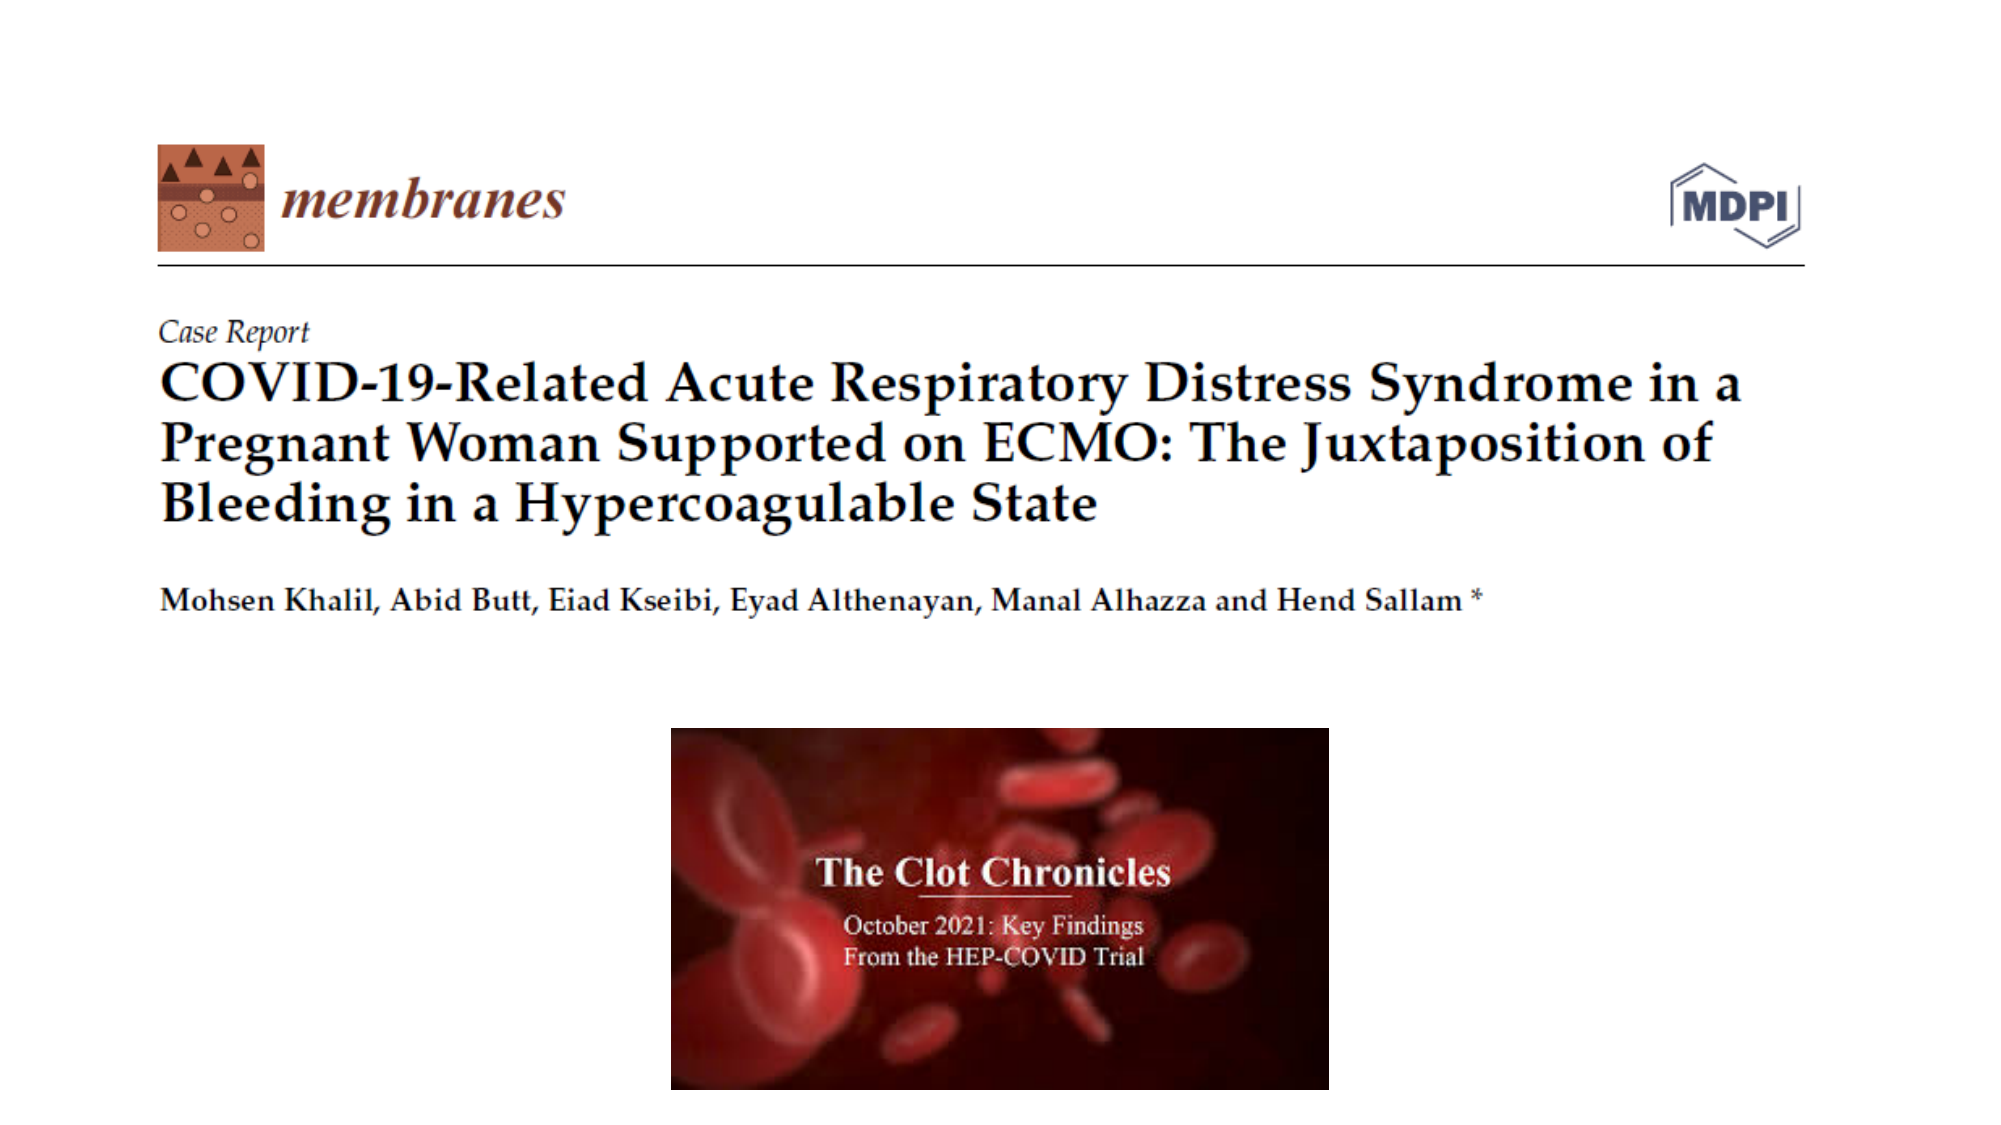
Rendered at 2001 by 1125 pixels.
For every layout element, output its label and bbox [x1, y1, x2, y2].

list [137, 101, 1863, 643]
picture [671, 728, 1329, 1090]
